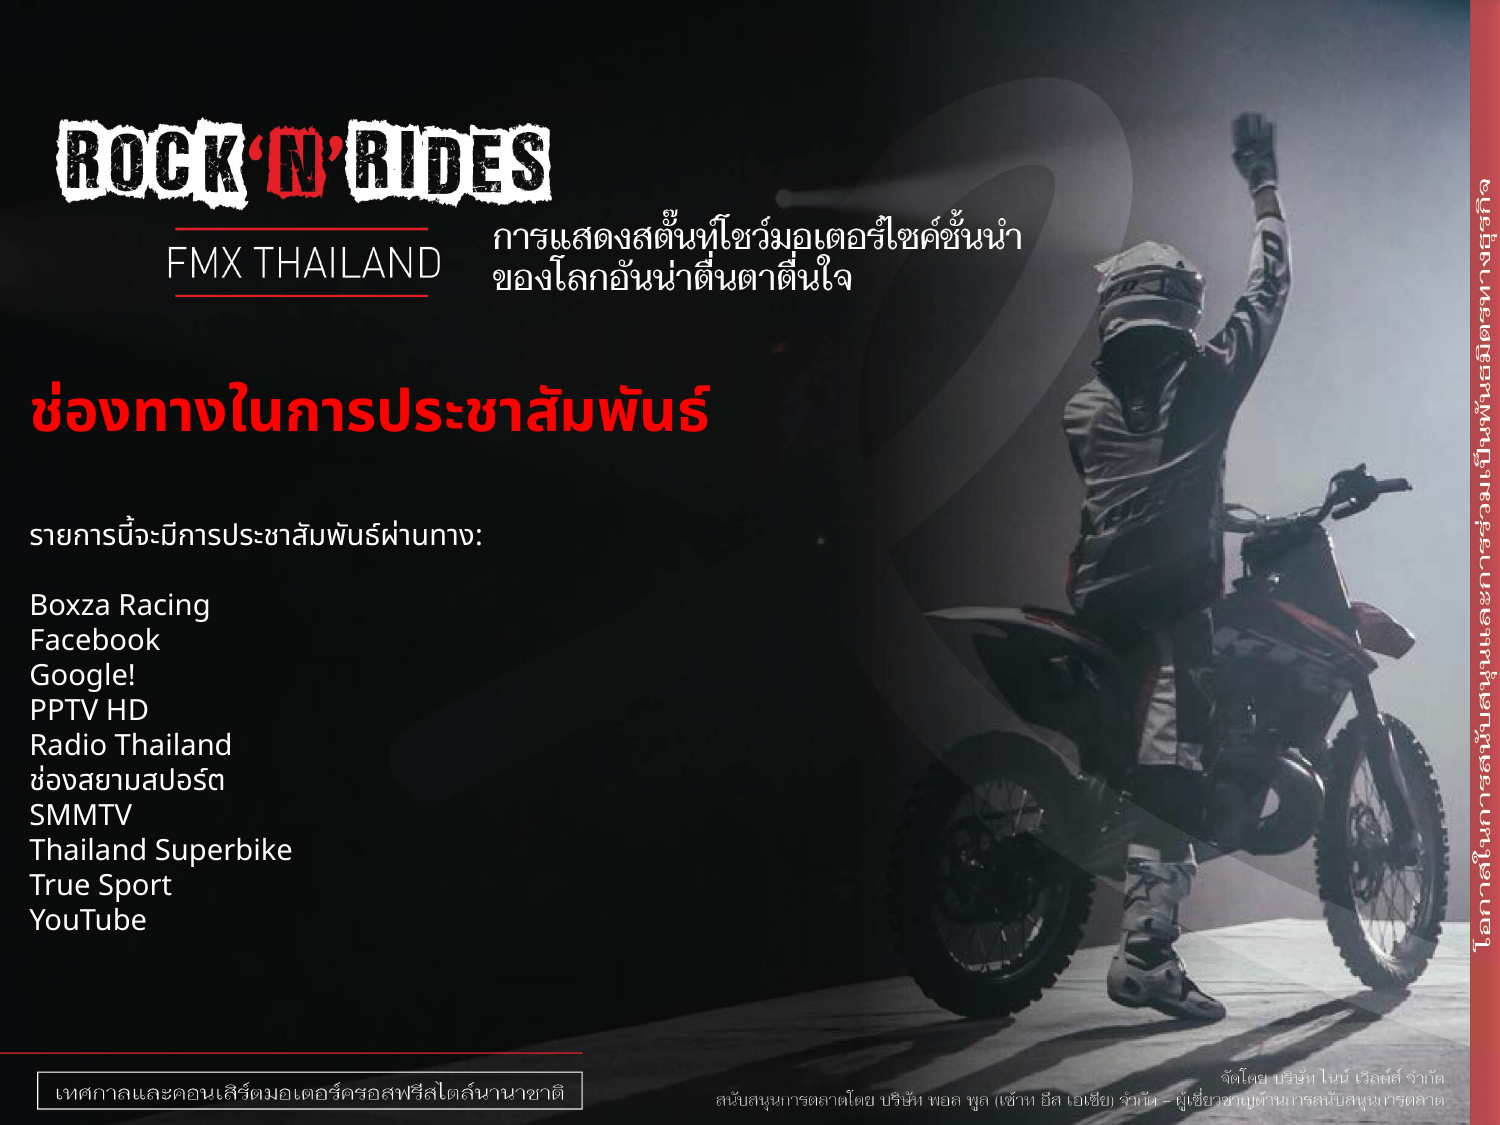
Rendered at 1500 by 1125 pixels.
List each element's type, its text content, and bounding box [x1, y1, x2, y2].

text_box ช่องทางในการประชาสัมพันธ์ [14, 365, 1221, 451]
picture [0, 0, 1500, 1125]
text_box รายการนี้จะมีการประชาสัมพันธ์ผ่านทาง: Boxza Racing Facebook Google! PPTV HD Radio Thailand ช่องสยามสปอร์ต SMMTV Thailand Superbike True Sport YouTube [14, 509, 765, 944]
